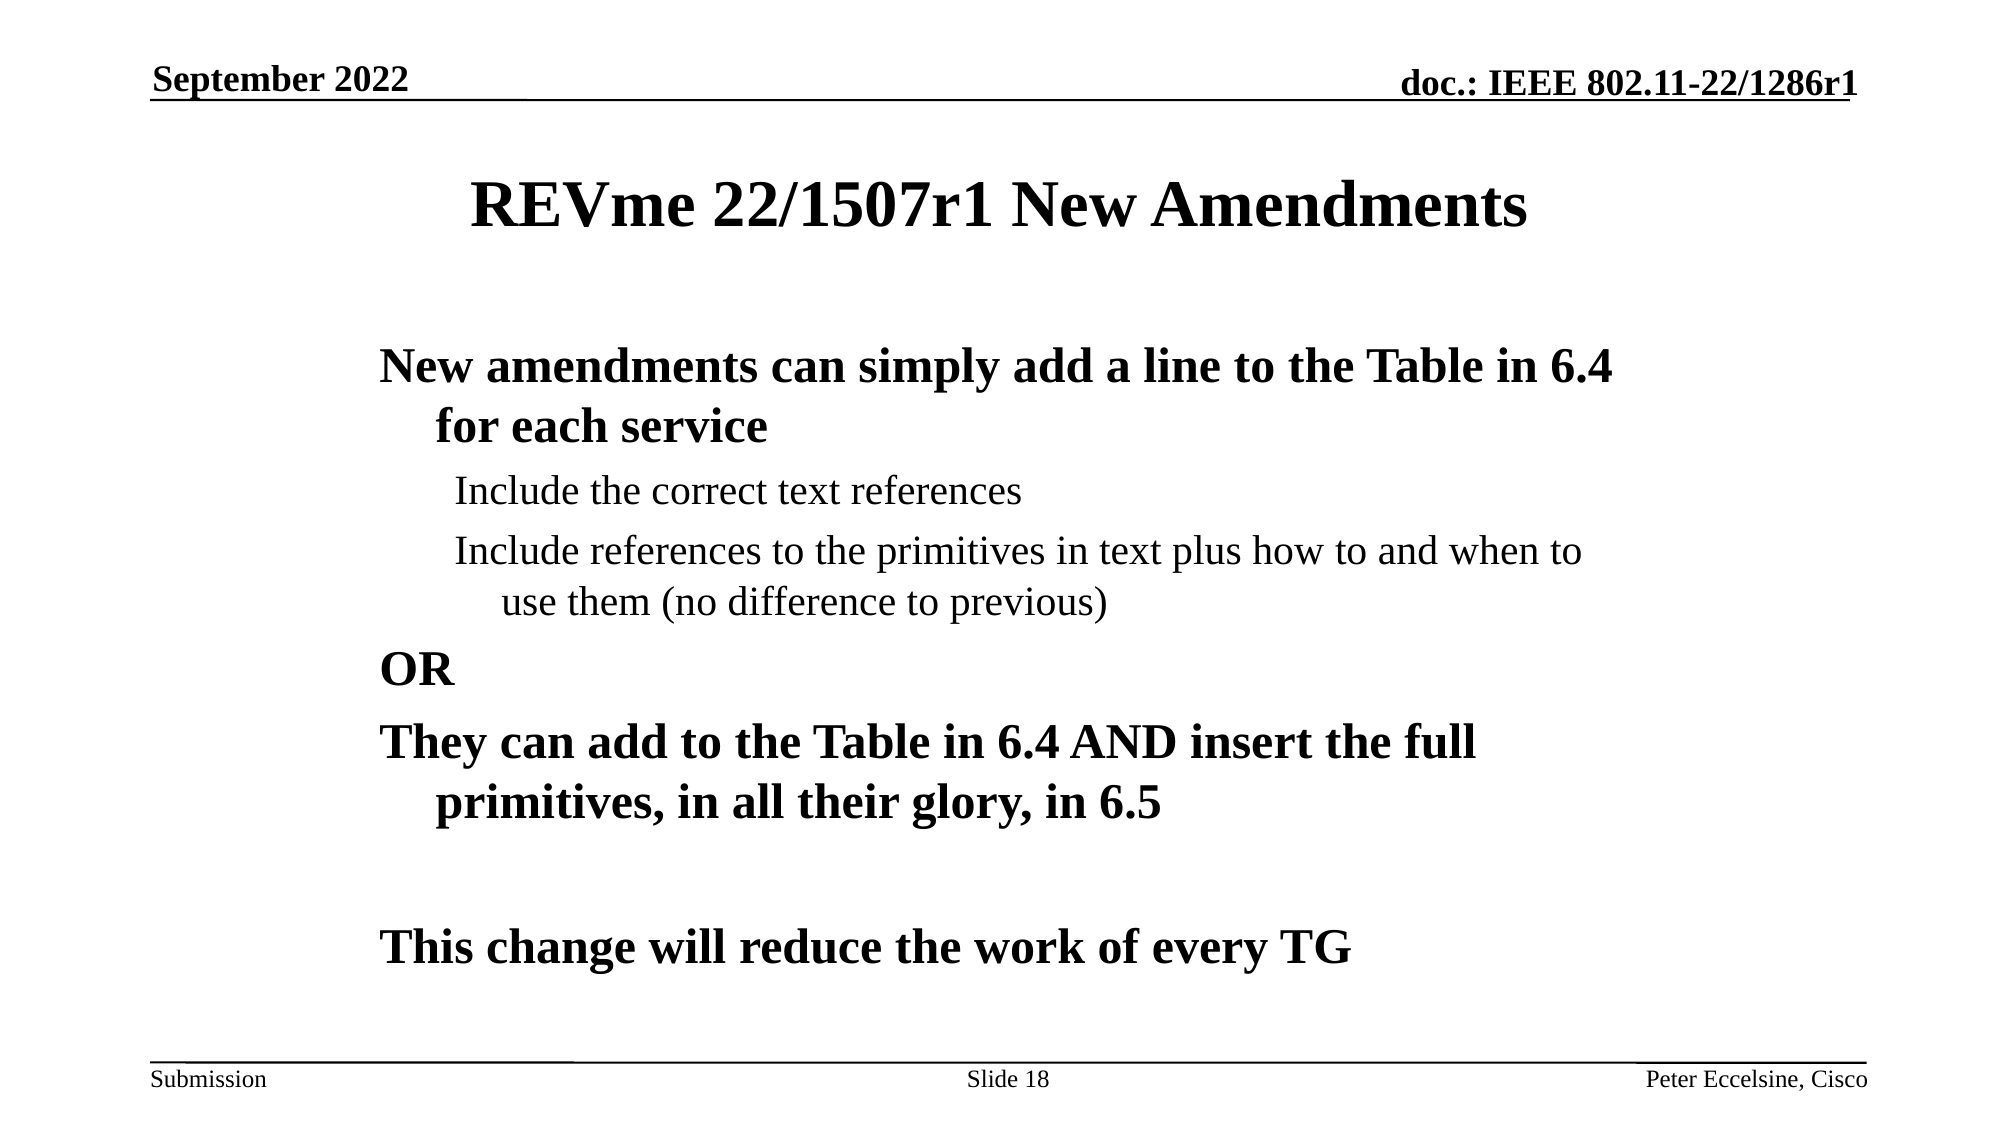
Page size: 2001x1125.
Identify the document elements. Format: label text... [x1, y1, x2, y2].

footer Peter Eccelsine, Cisco [1171, 1061, 1869, 1093]
title REVme 22/1507r1 New Amendments [149, 112, 1850, 288]
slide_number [152, 54, 563, 100]
slide_number Slide 18 [950, 1061, 1067, 1123]
list New amendments can simply add a line to the Table in 6.4 for each service Include the correct text references Include references to the primitives in text plus how to and when to use them (no difference to previous) OR They can add to the Table in 6.4 AND insert the full primitives, in all their glory, in 6.5 This change will reduce the work of every TG [364, 324, 1638, 1001]
